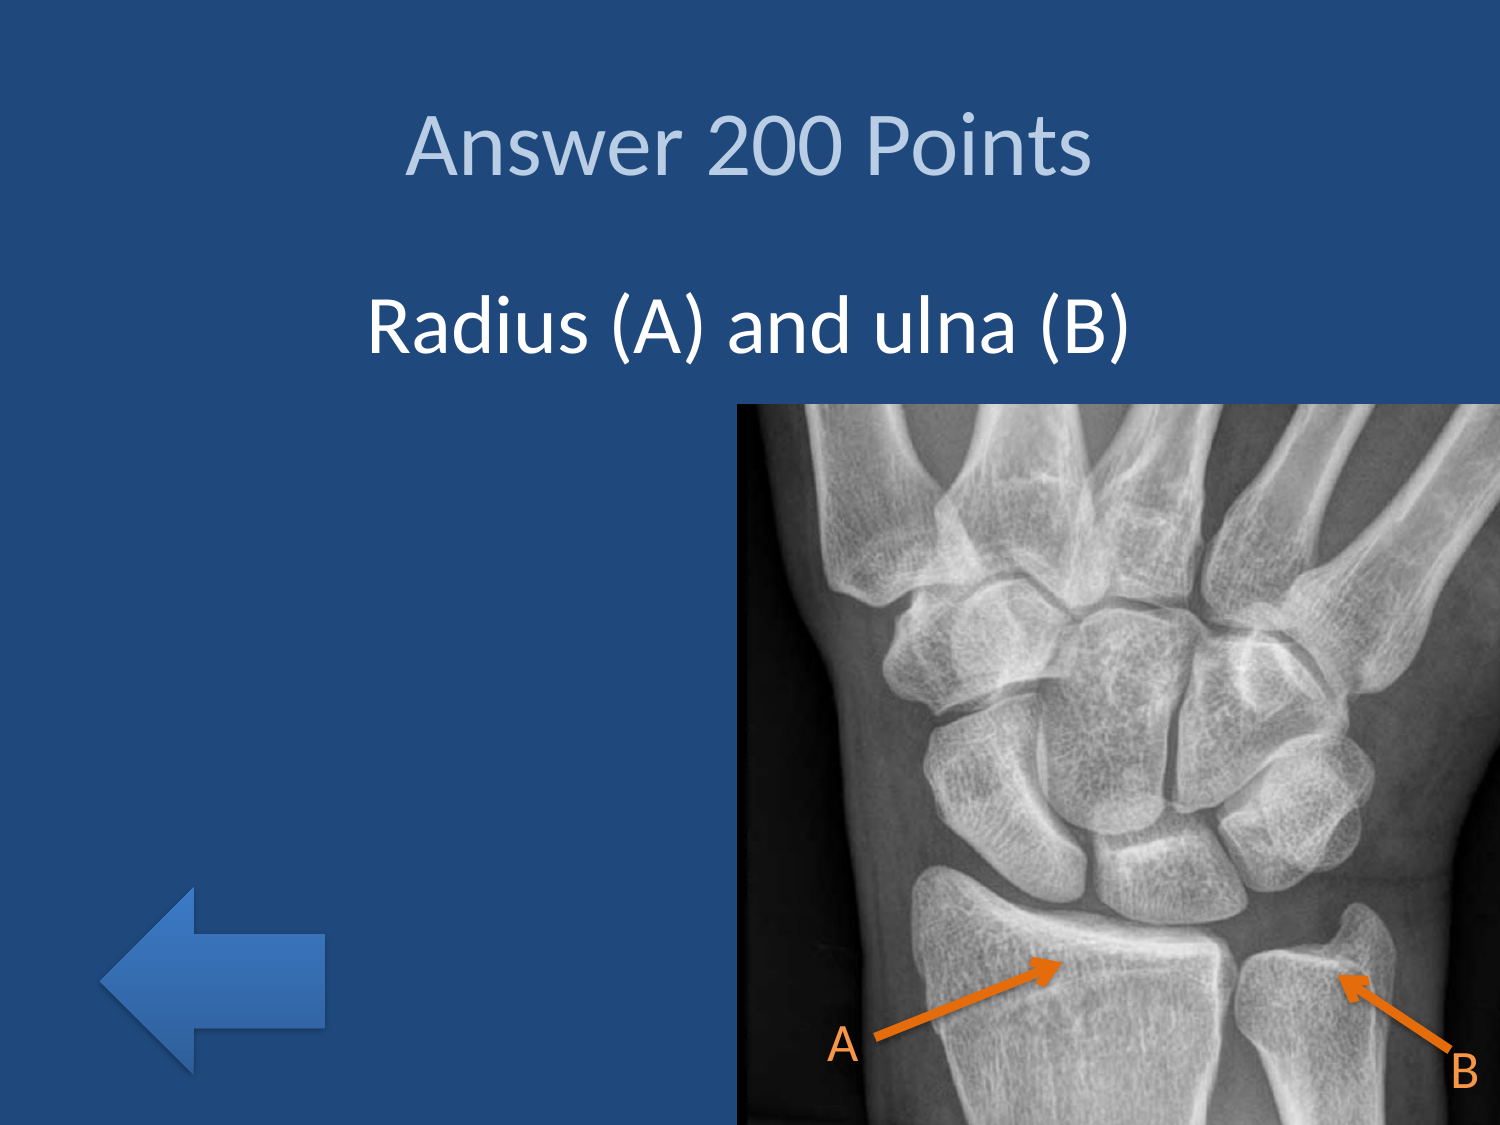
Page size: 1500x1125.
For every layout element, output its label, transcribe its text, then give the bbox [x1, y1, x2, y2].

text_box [874, 962, 1063, 1038]
picture [737, 404, 1500, 1125]
text_box [99, 887, 325, 1075]
list Radius (A) and ulna (B) [0, 262, 1500, 1005]
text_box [1337, 974, 1451, 1051]
title Answer 200 Points [75, 45, 1425, 233]
